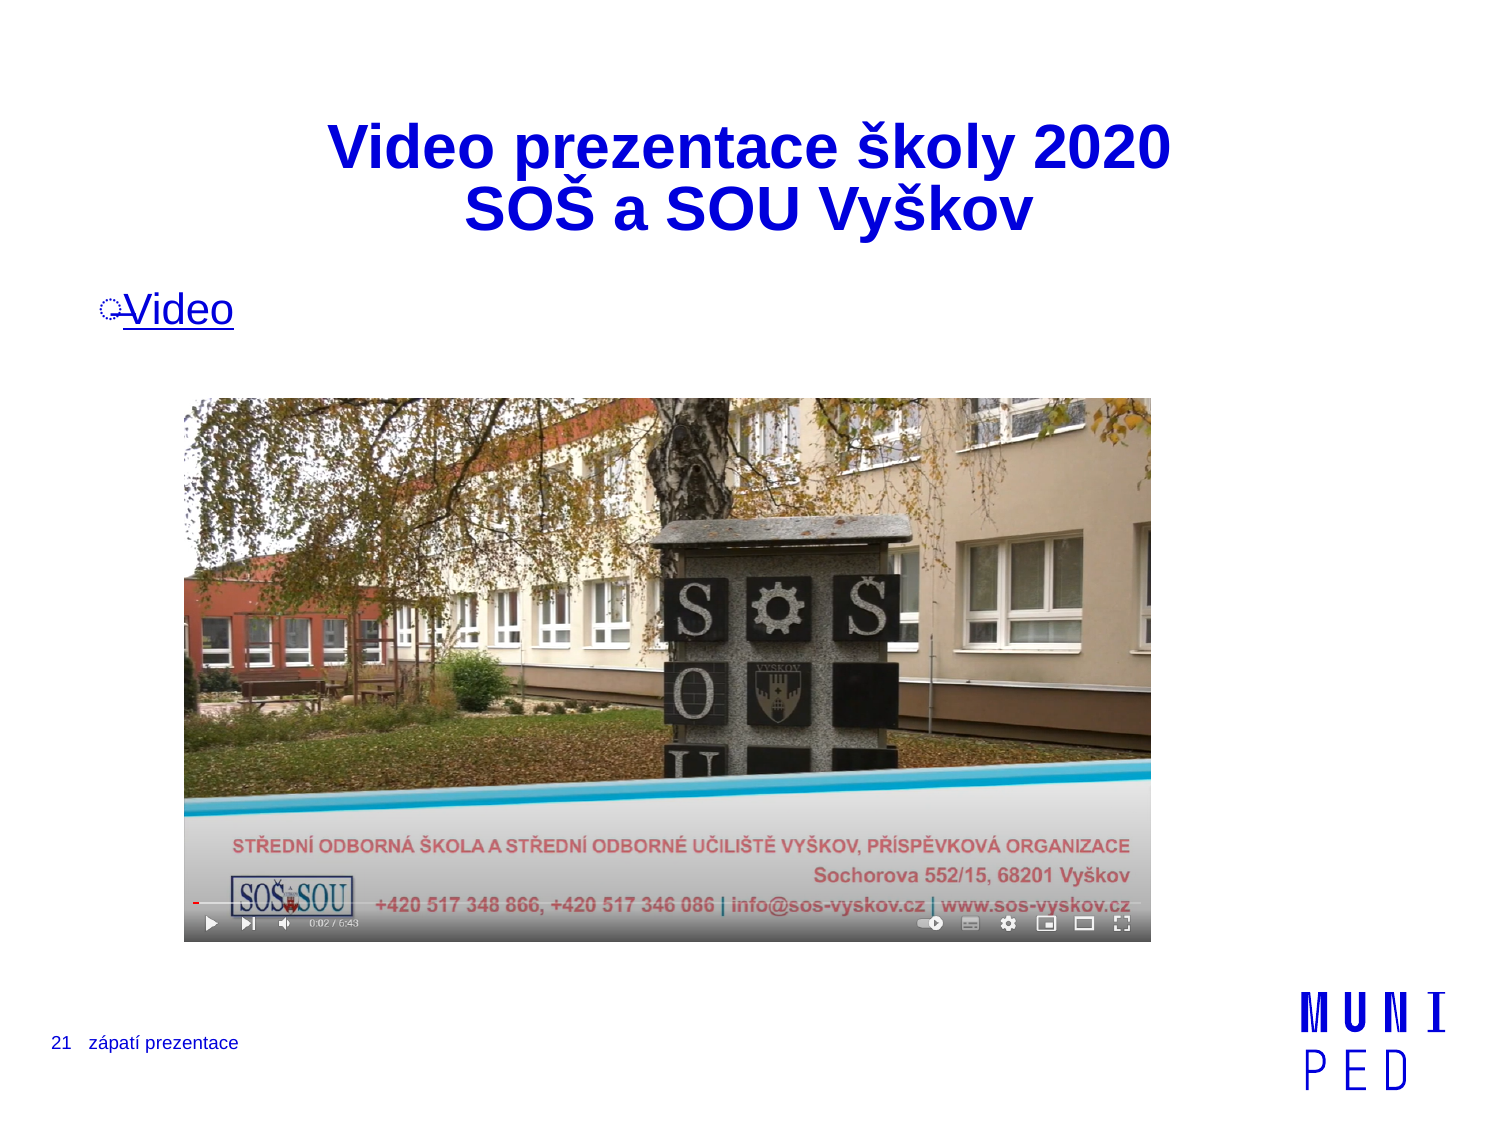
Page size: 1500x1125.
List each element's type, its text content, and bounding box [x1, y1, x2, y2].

title Video prezentace školy 2020 SOŠ a SOU Vyškov [88, 118, 1412, 193]
slide_number 21 [50, 1021, 82, 1063]
list Video [88, 277, 1412, 957]
picture [181, 393, 1170, 946]
footer zápatí prezentace [88, 1021, 1063, 1063]
